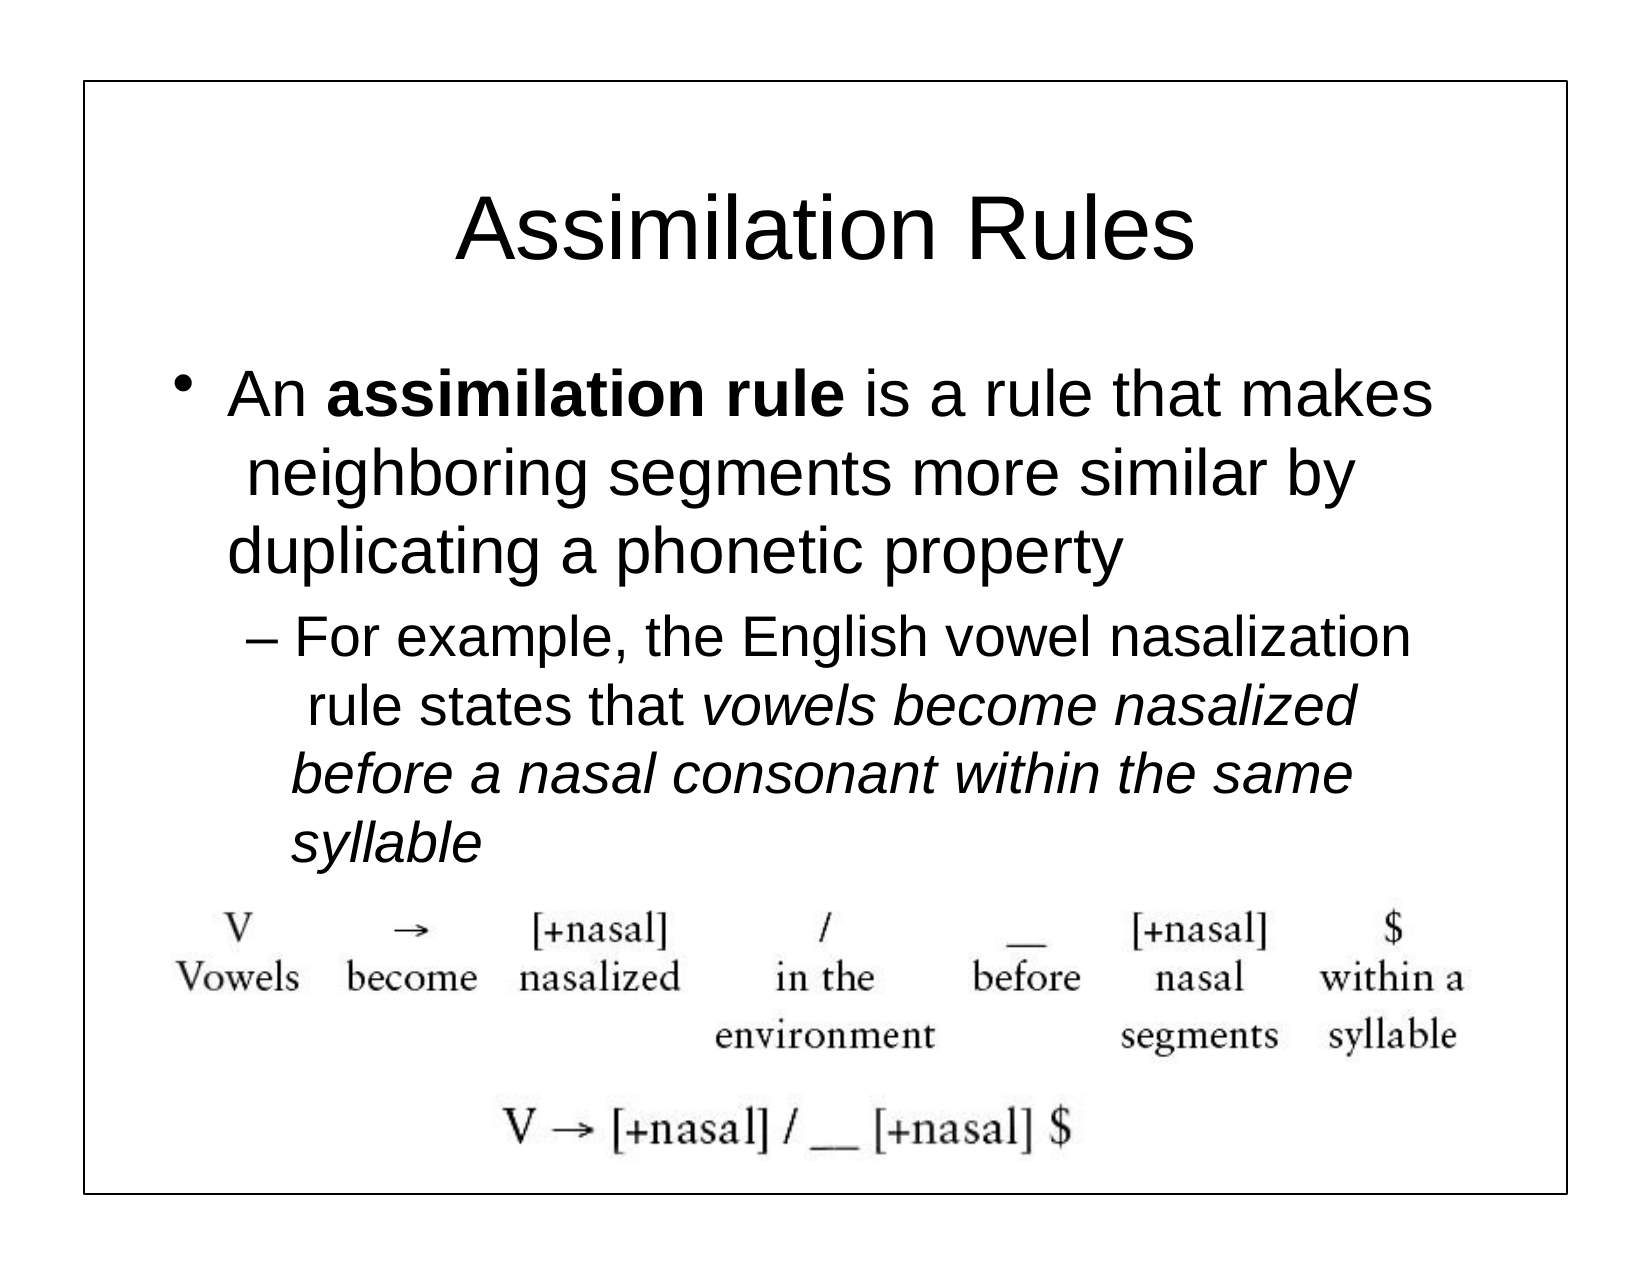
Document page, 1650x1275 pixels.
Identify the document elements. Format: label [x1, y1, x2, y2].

text_box [82, 80, 1569, 1196]
